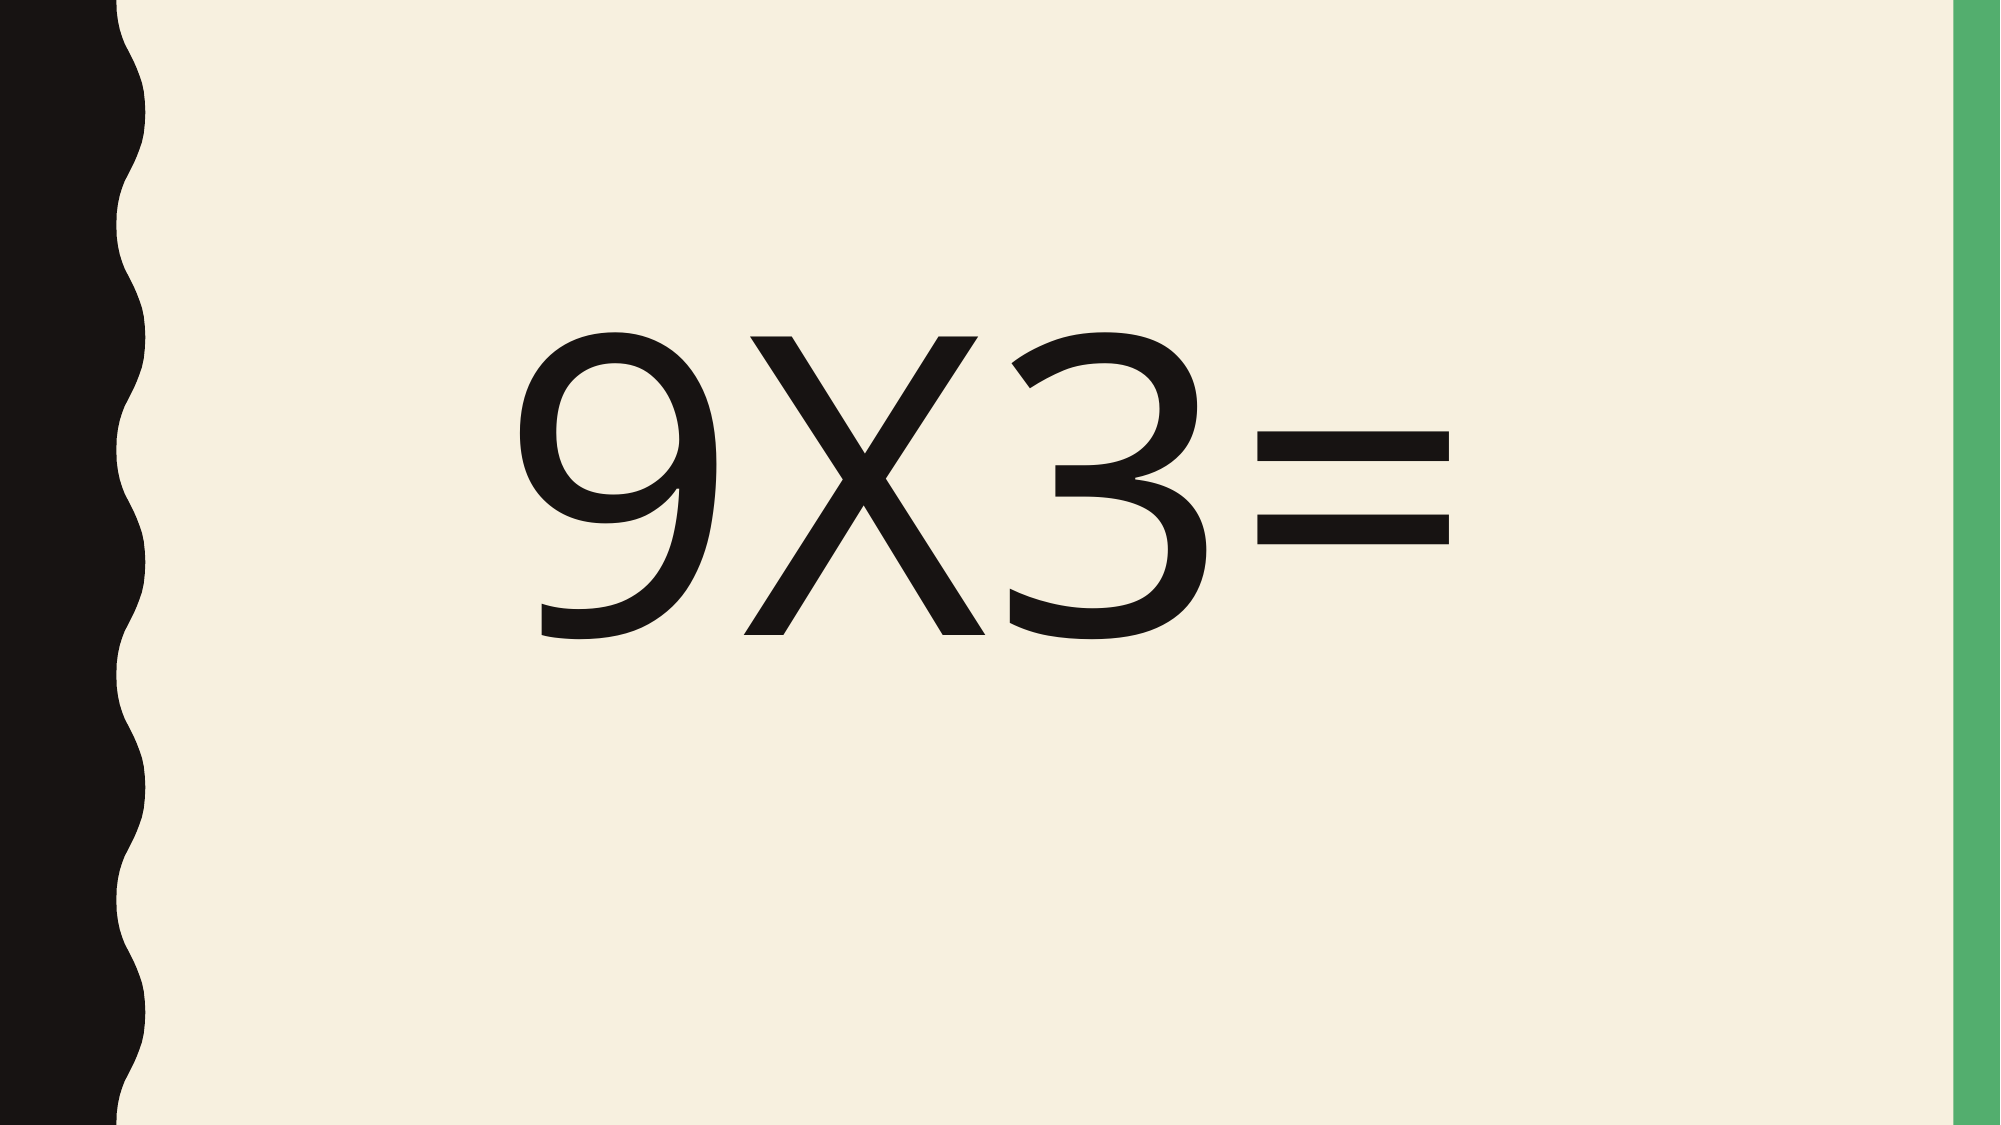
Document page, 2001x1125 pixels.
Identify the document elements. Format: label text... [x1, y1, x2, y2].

title 9x3= [484, 266, 1648, 1053]
